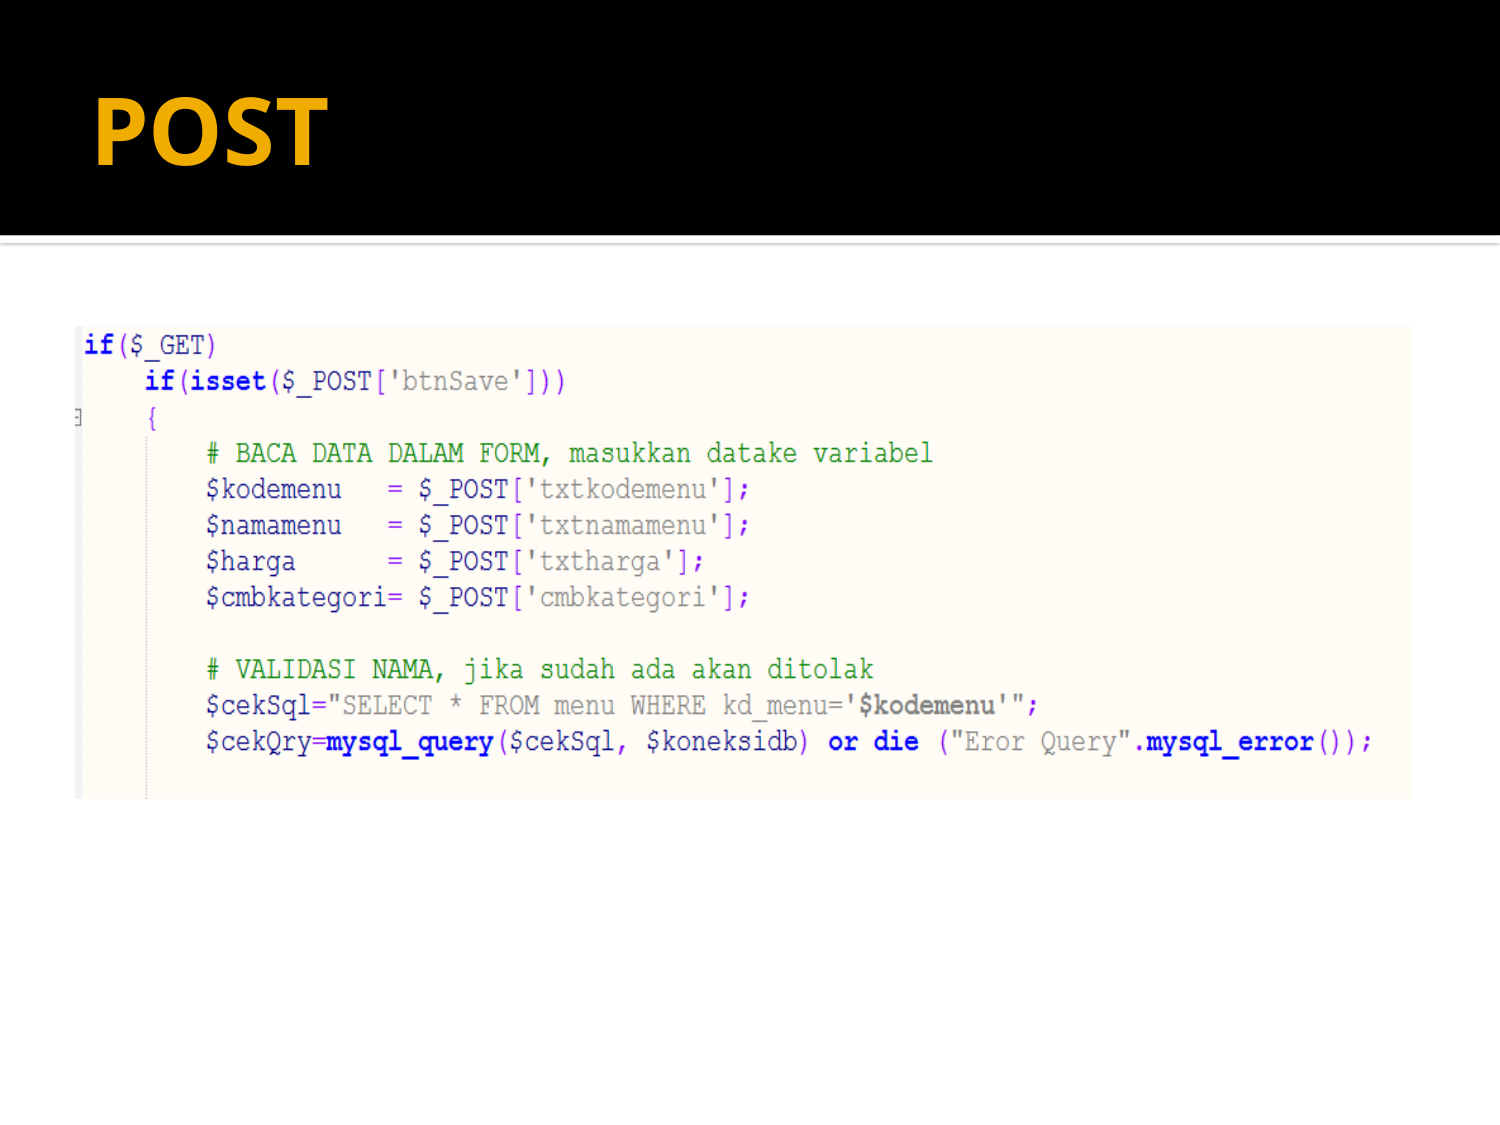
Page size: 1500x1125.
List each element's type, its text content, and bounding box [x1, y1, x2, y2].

title POST [75, 24, 1425, 231]
picture [74, 326, 1413, 799]
